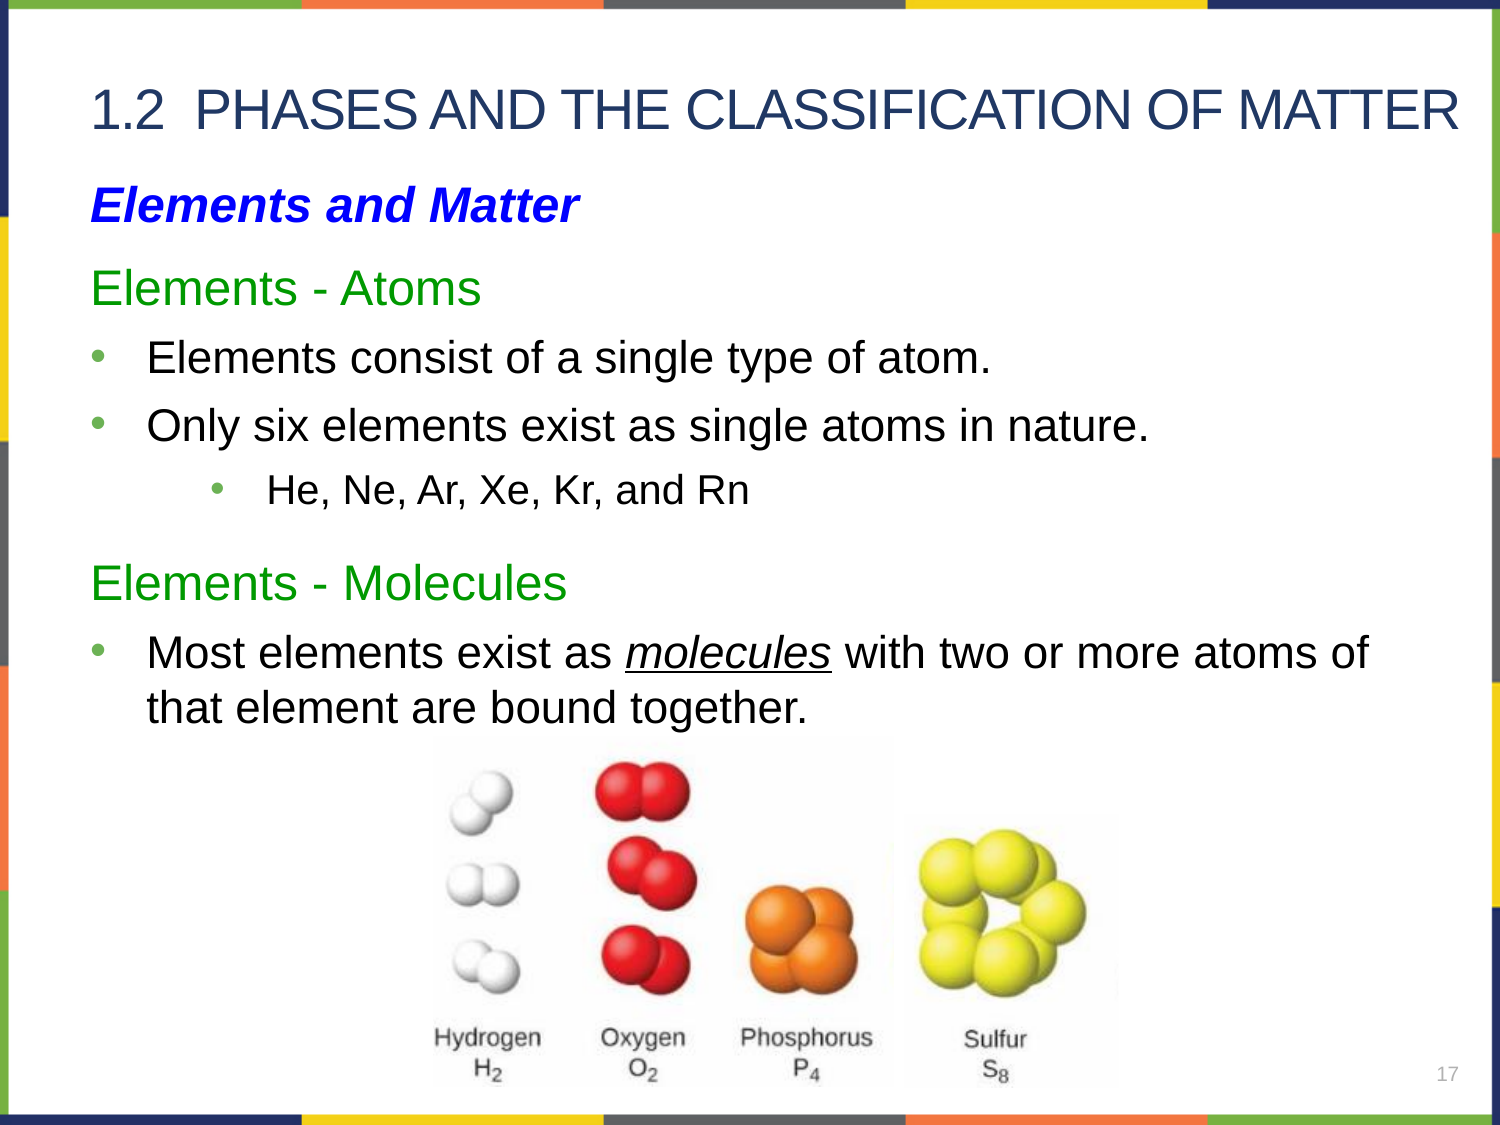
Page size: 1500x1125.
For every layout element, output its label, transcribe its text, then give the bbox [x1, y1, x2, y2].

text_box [432, 736, 1119, 1112]
picture [0, 0, 1500, 1125]
text_box Elements and Matter [75, 165, 1325, 248]
text_box Elements - Atoms Elements consist of a single type of atom. Only six elements exist as single atoms in nature. He, Ne, Ar, Xe, Kr, and Rn [74, 248, 1478, 543]
title 1.2 phases and the classification of matter [75, 63, 1478, 149]
text_box Elements - Molecules Most elements exist as molecules with two or more atoms of that element are bound together. [75, 542, 1445, 969]
slide_number 17 [1136, 1042, 1475, 1103]
